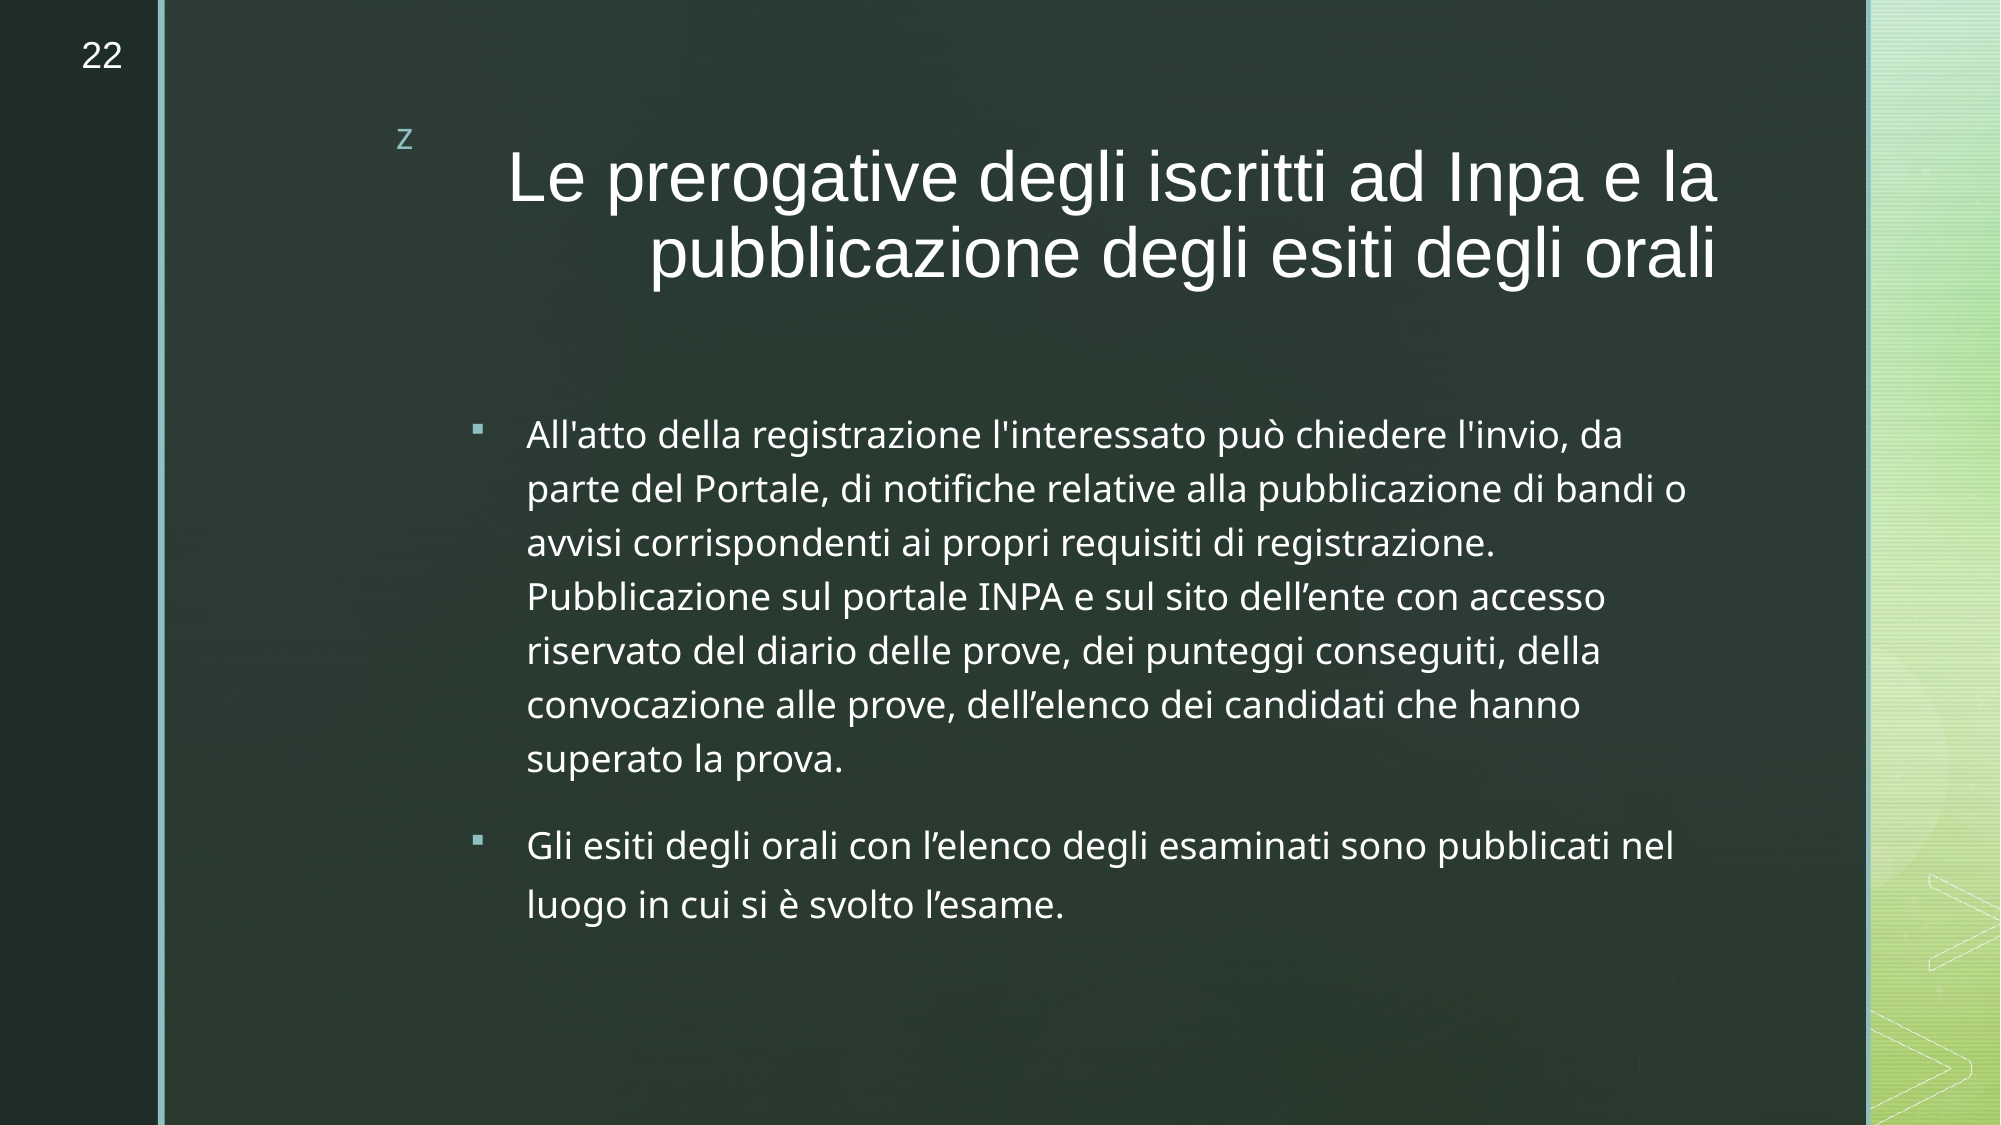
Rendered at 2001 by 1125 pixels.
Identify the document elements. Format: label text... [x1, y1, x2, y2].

slide_number 22 [25, 26, 131, 80]
picture [1871, 0, 2001, 1125]
list All'atto della registrazione l'interessato può chiedere l'invio, da parte del Portale, di notifiche relative alla pubblicazione di bandi o avvisi corrispondenti ai propri requisiti di registrazione. Pubblicazione sul portale INPA e sul sito dell’ente con accesso riservato del diario delle prove, dei punteggi conseguiti, della convocazione alle prove, dell’elenco dei candidati che hanno superato la prova. Gli esiti degli orali con l’elenco degli esaminati sono pubblicati nel luogo in cui si è svolto l’esame. [454, 336, 1734, 993]
title Le prerogative degli iscritti ad Inpa e la pubblicazione degli esiti degli orali [428, 132, 1734, 310]
